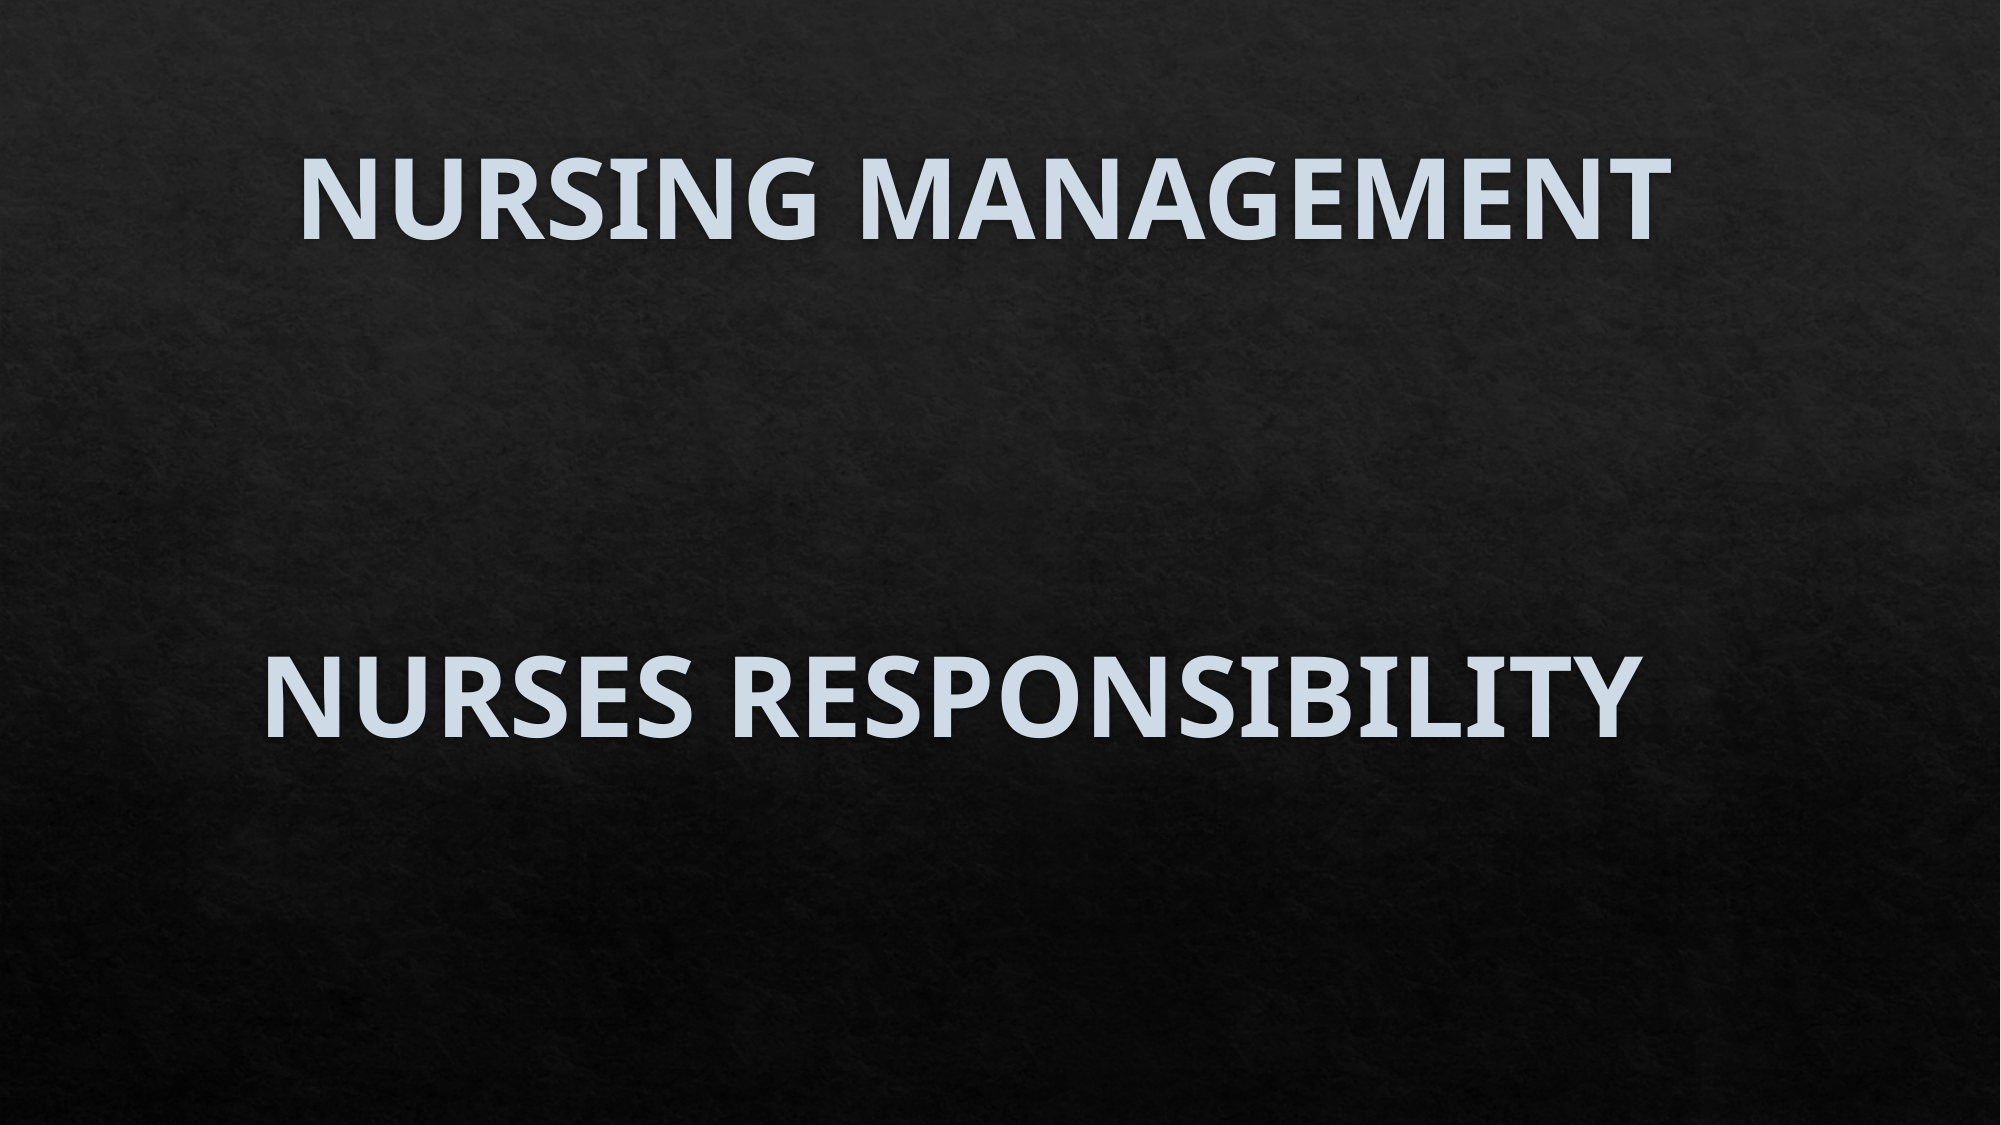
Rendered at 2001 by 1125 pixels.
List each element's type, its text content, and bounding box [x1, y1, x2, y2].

list NURSES RESPONSIBILITY [149, 340, 1849, 950]
title NURSING MANAGEMENT [149, 99, 1849, 307]
